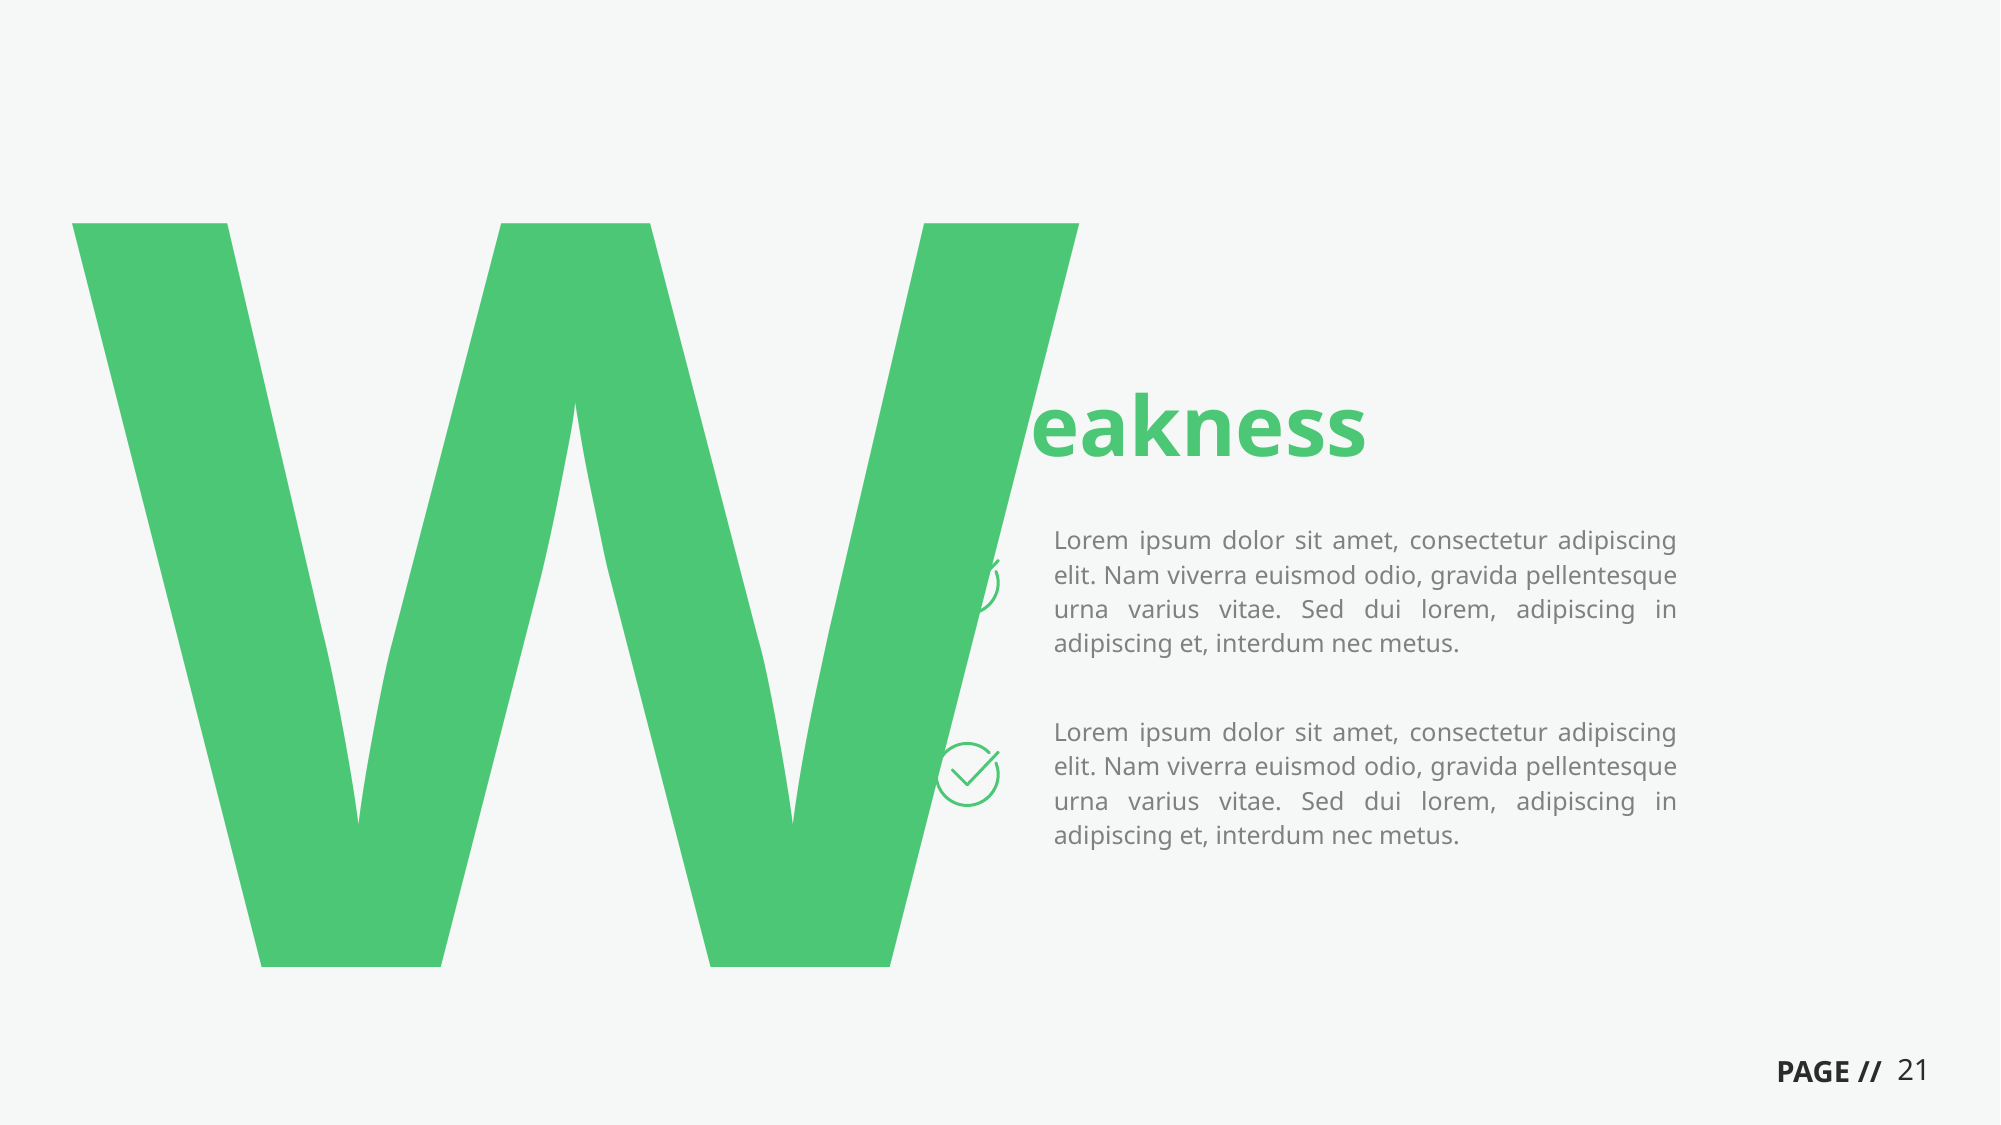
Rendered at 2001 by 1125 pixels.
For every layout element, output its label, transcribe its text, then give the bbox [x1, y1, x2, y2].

text_box [934, 550, 1000, 616]
text_box Lorem ipsum dolor sit amet, consectetur adipiscing elit. Nam viverra euismod odio, gravida pellentesque urna varius vitae. Sed dui lorem, adipiscing in adipiscing et, interdum nec metus. [1039, 704, 1694, 857]
text_box Weakness [936, 365, 1384, 481]
text_box [934, 741, 1000, 807]
text_box W [57, 160, 731, 1125]
text_box Lorem ipsum dolor sit amet, consectetur adipiscing elit. Nam viverra euismod odio, gravida pellentesque urna varius vitae. Sed dui lorem, adipiscing in adipiscing et, interdum nec metus. [1039, 512, 1694, 666]
